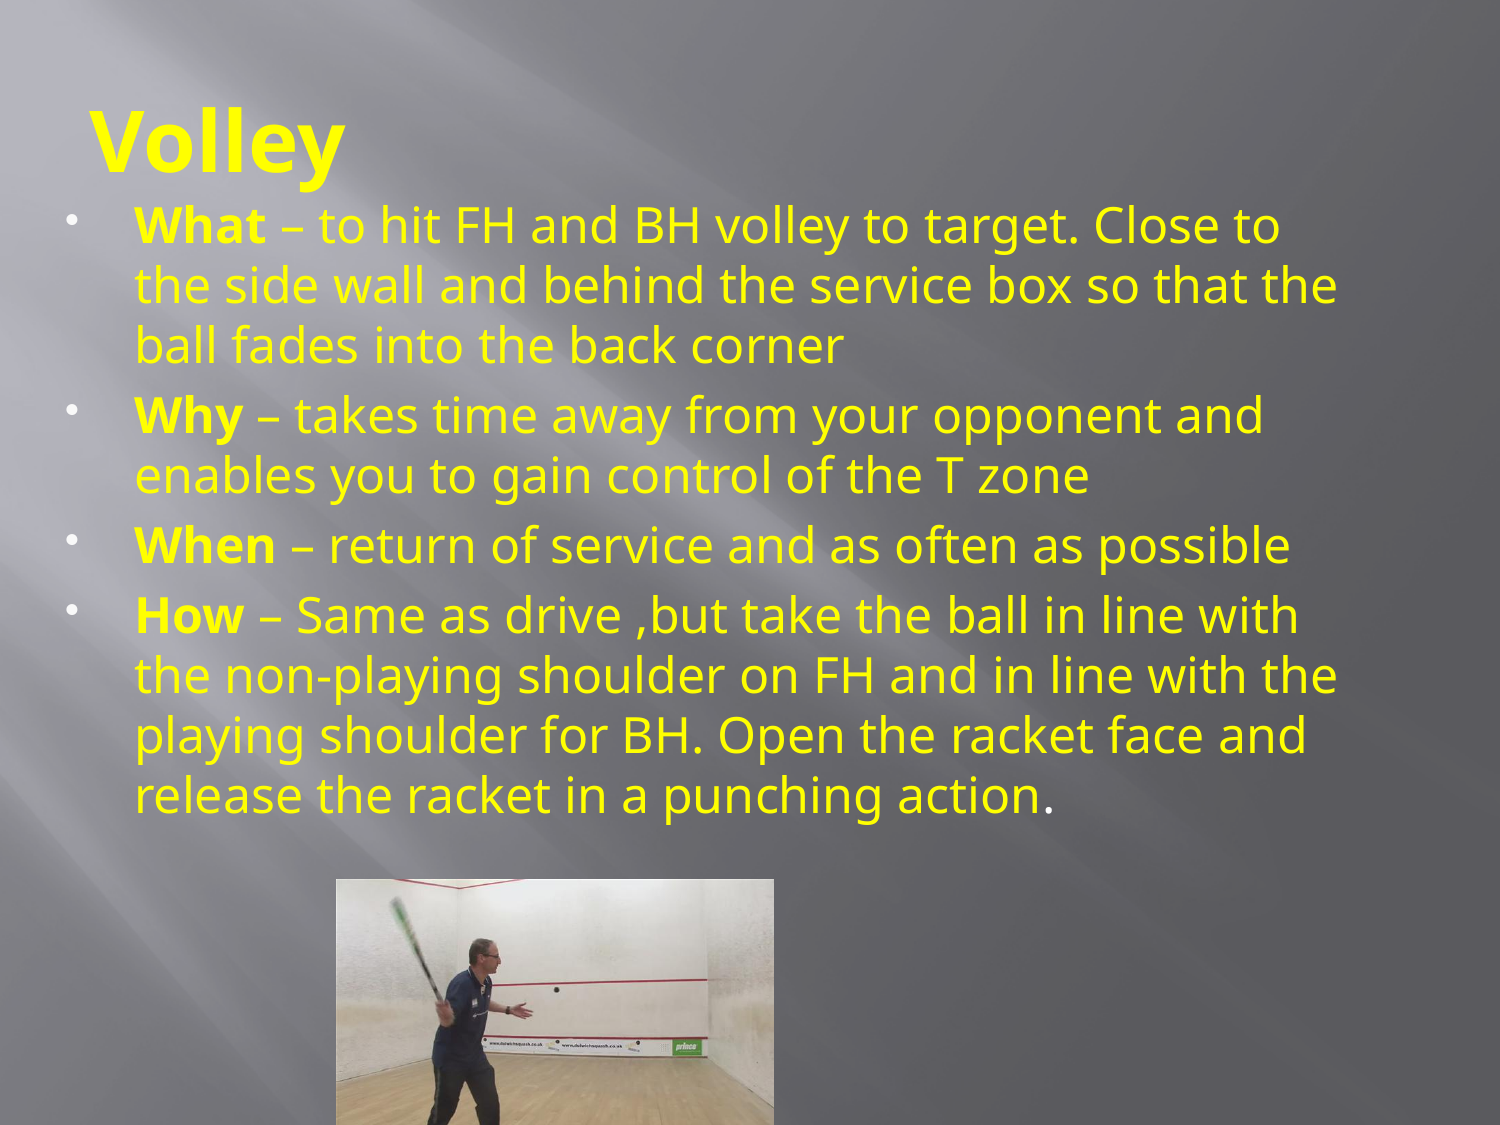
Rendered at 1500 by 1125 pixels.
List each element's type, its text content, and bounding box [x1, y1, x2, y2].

list What – to hit FH and BH volley to target. Close to the side wall and behind the service box so that the ball fades into the back corner Why – takes time away from your opponent and enables you to gain control of the T zone When – return of service and as often as possible How – Same as drive ,but take the ball in line with the non-playing shoulder on FH and in line with the playing shoulder for BH. Open the racket face and release the racket in a punching action. [29, 106, 1380, 880]
picture [336, 878, 774, 1125]
title Volley [75, 45, 1425, 233]
